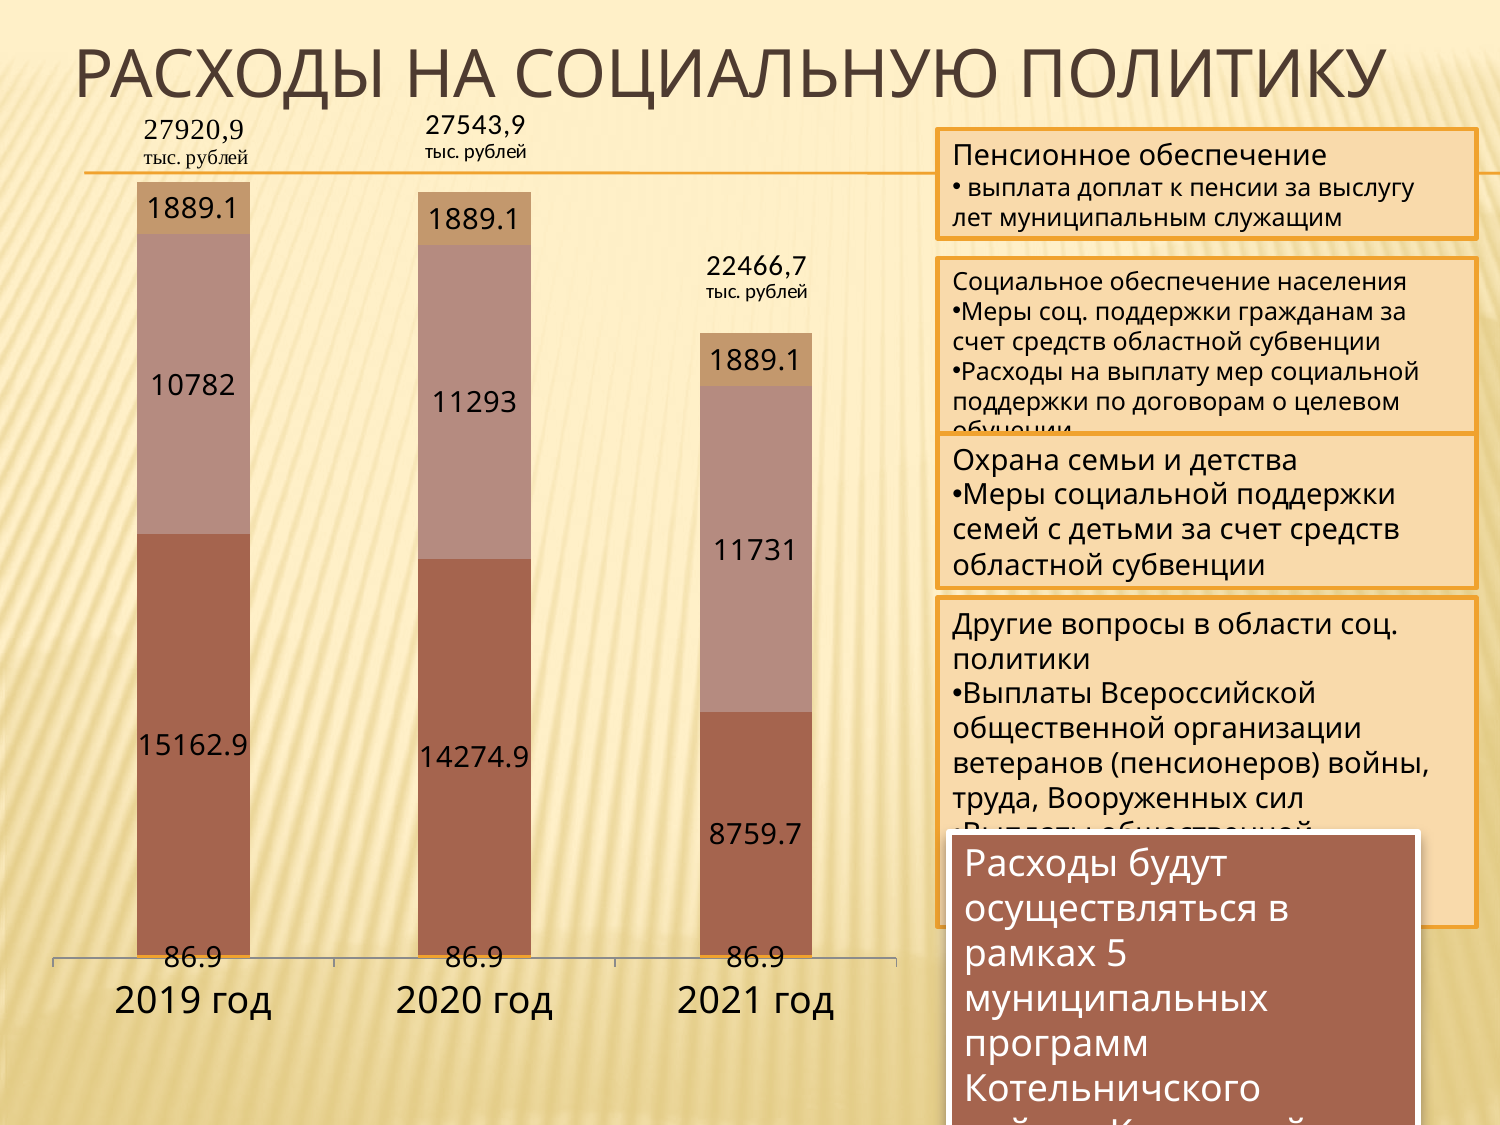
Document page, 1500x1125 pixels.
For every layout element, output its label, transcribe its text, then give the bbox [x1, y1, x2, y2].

text_box Другие вопросы в области соц. политики Выплаты Всероссийской общественной организации ветеранов (пенсионеров) войны, труда, Вооруженных сил Выплаты общественной организации «Всероссийское общество инвалидов» [935, 595, 1479, 929]
text_box Расходы будут осуществляться в рамках 5 муниципальных программ Котельничского района Кировской области [946, 829, 1421, 1125]
title Расходы на социальную политику [58, 23, 1409, 119]
chart [34, 105, 915, 1044]
text_box Социальное обеспечение населения Меры соц. поддержки гражданам за счет средств областной субвенции Расходы на выплату мер социальной поддержки по договорам о целевом обучении [935, 256, 1479, 431]
text_box Охрана семьи и детства Меры социальной поддержки семей с детьми за счет средств областной субвенции [935, 431, 1479, 590]
text_box Пенсионное обеспечение выплата доплат к пенсии за выслугу лет муниципальным служащим [935, 127, 1479, 241]
